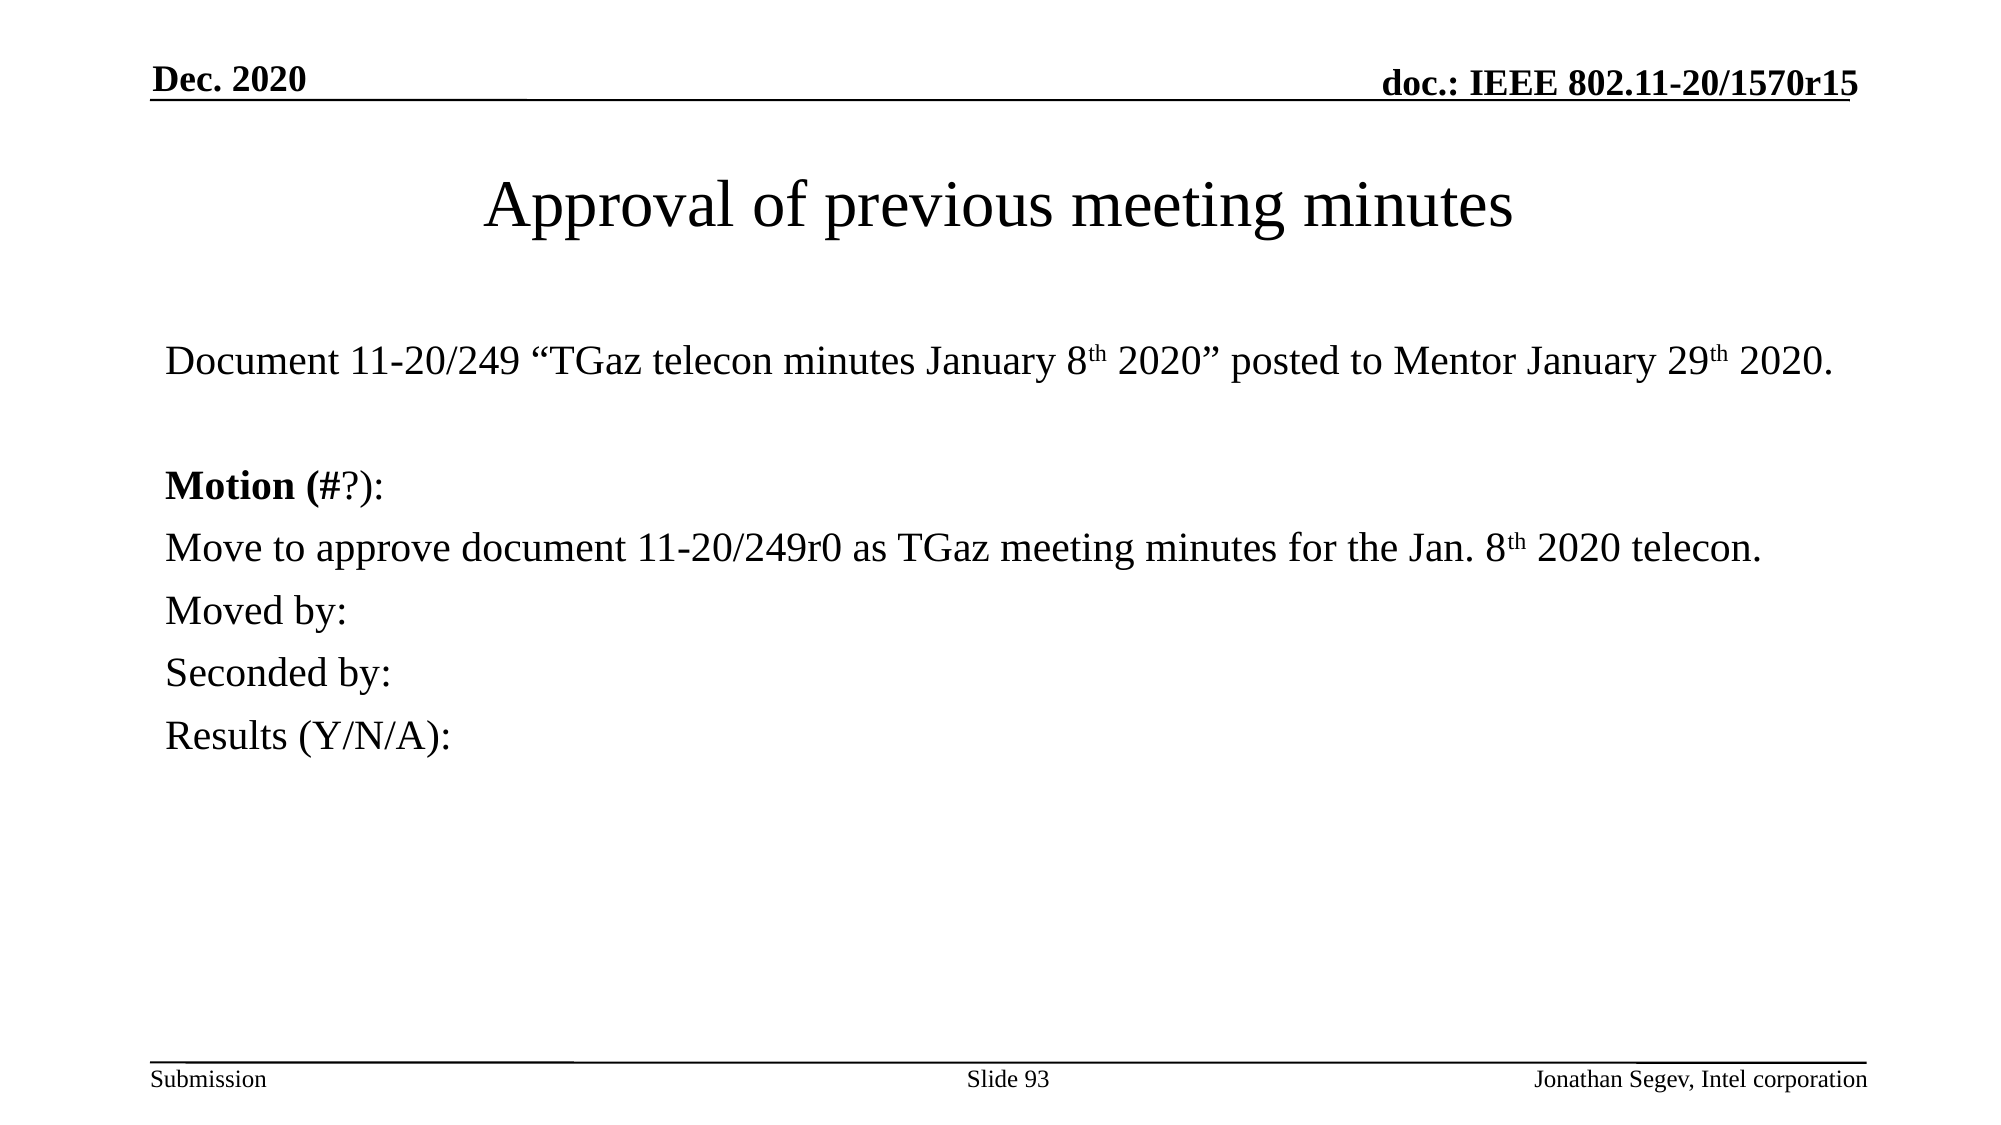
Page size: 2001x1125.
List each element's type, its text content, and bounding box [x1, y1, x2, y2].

title Approval of previous meeting minutes [149, 112, 1850, 288]
footer Jonathan Segev, Intel corporation [1171, 1061, 1869, 1093]
slide_number Slide 93 [950, 1061, 1067, 1123]
list Document 11-20/249 “TGaz telecon minutes January 8th 2020” posted to Mentor January 29th 2020. Motion (#?): Move to approve document 11-20/249r0 as TGaz meeting minutes for the Jan. 8th 2020 telecon. Moved by: Seconded by: Results (Y/N/A): [149, 324, 1850, 1000]
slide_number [152, 54, 563, 100]
